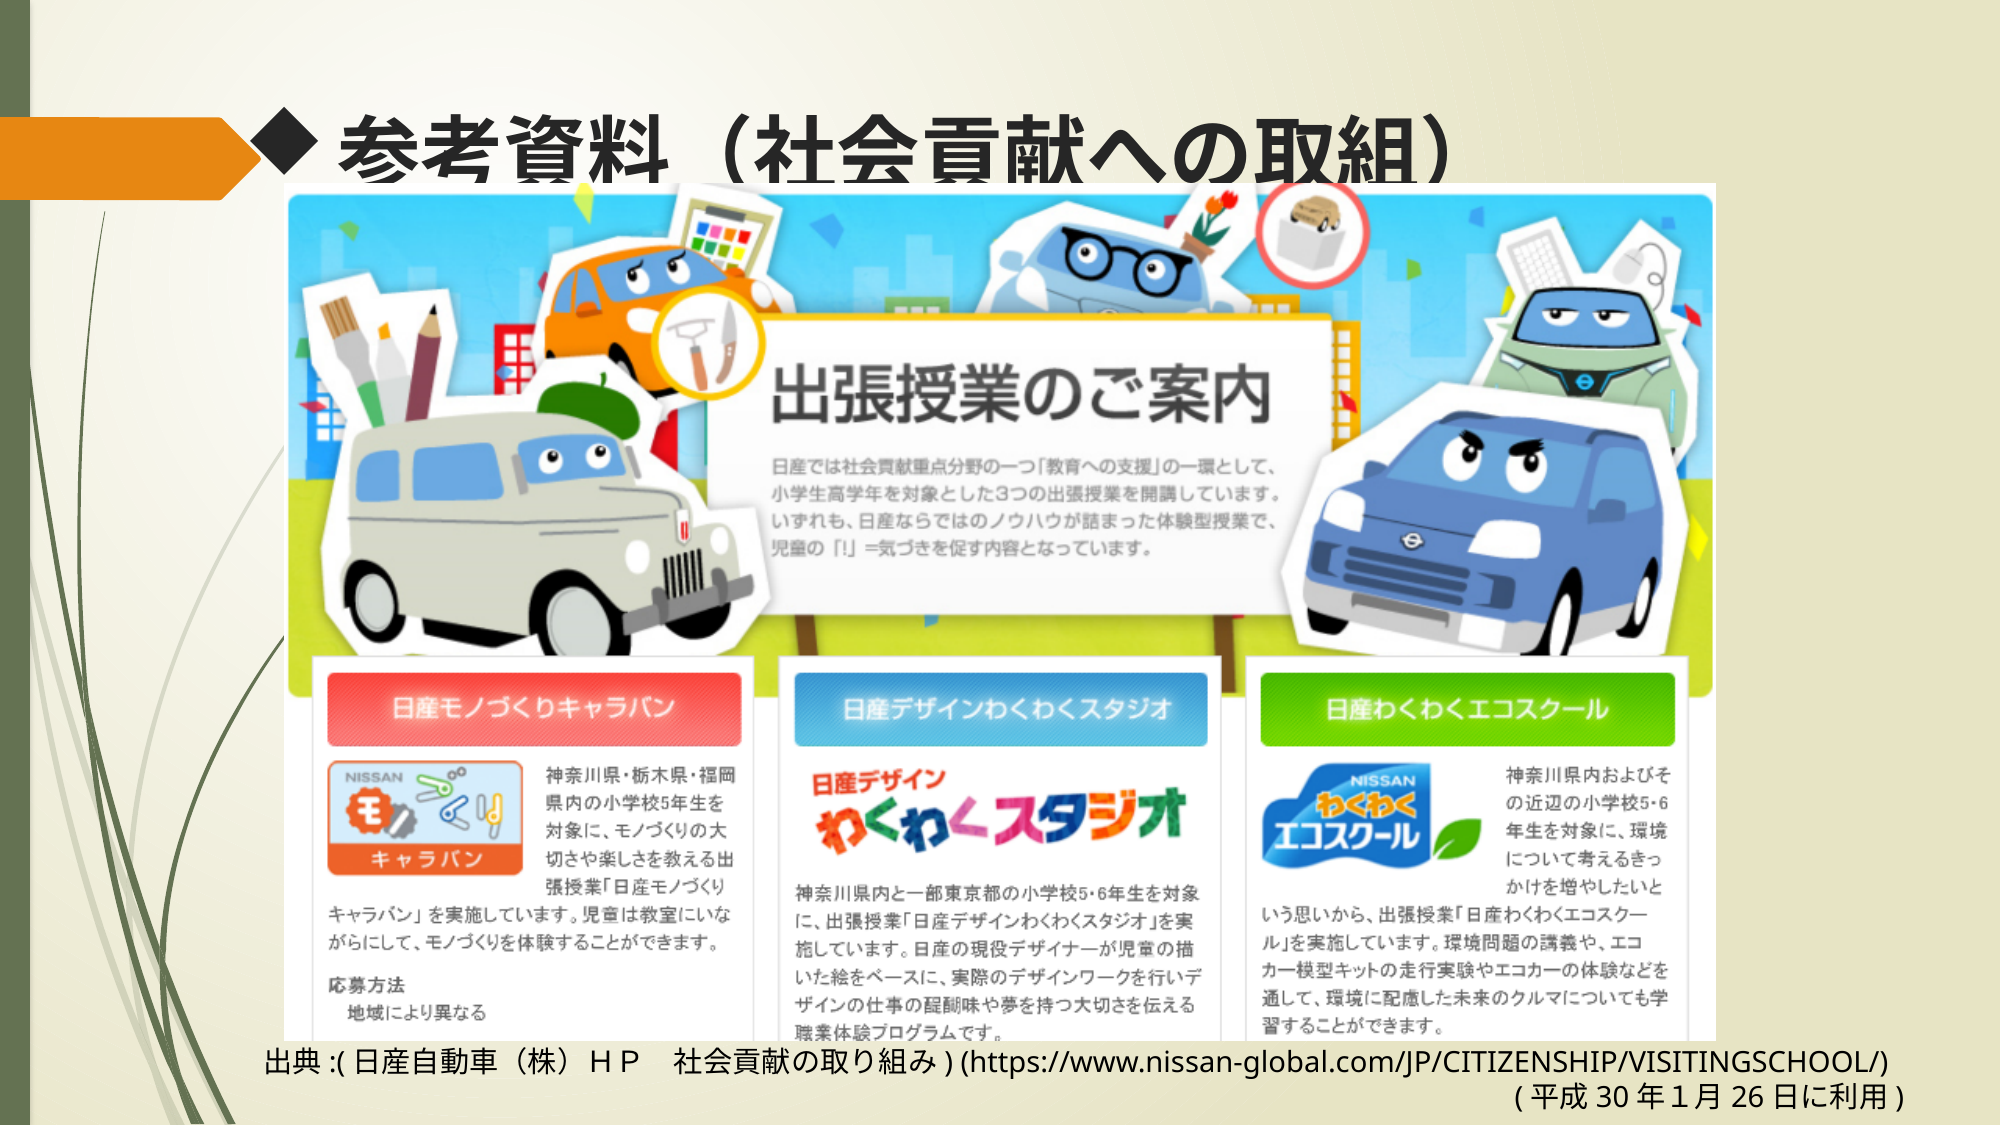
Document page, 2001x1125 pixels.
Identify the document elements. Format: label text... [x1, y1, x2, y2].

text_box 出典:(日産自動車（株）ＨＰ 社会貢献の取り組み) (https://www.nissan-global.com/JP/CITIZENSHIP/VISITINGSCHOOL/) (平成30年１月26日に利用) [228, 1035, 1922, 1121]
picture [284, 183, 1716, 1041]
title 参考資料（社会貢献への取組） [228, 94, 1691, 244]
